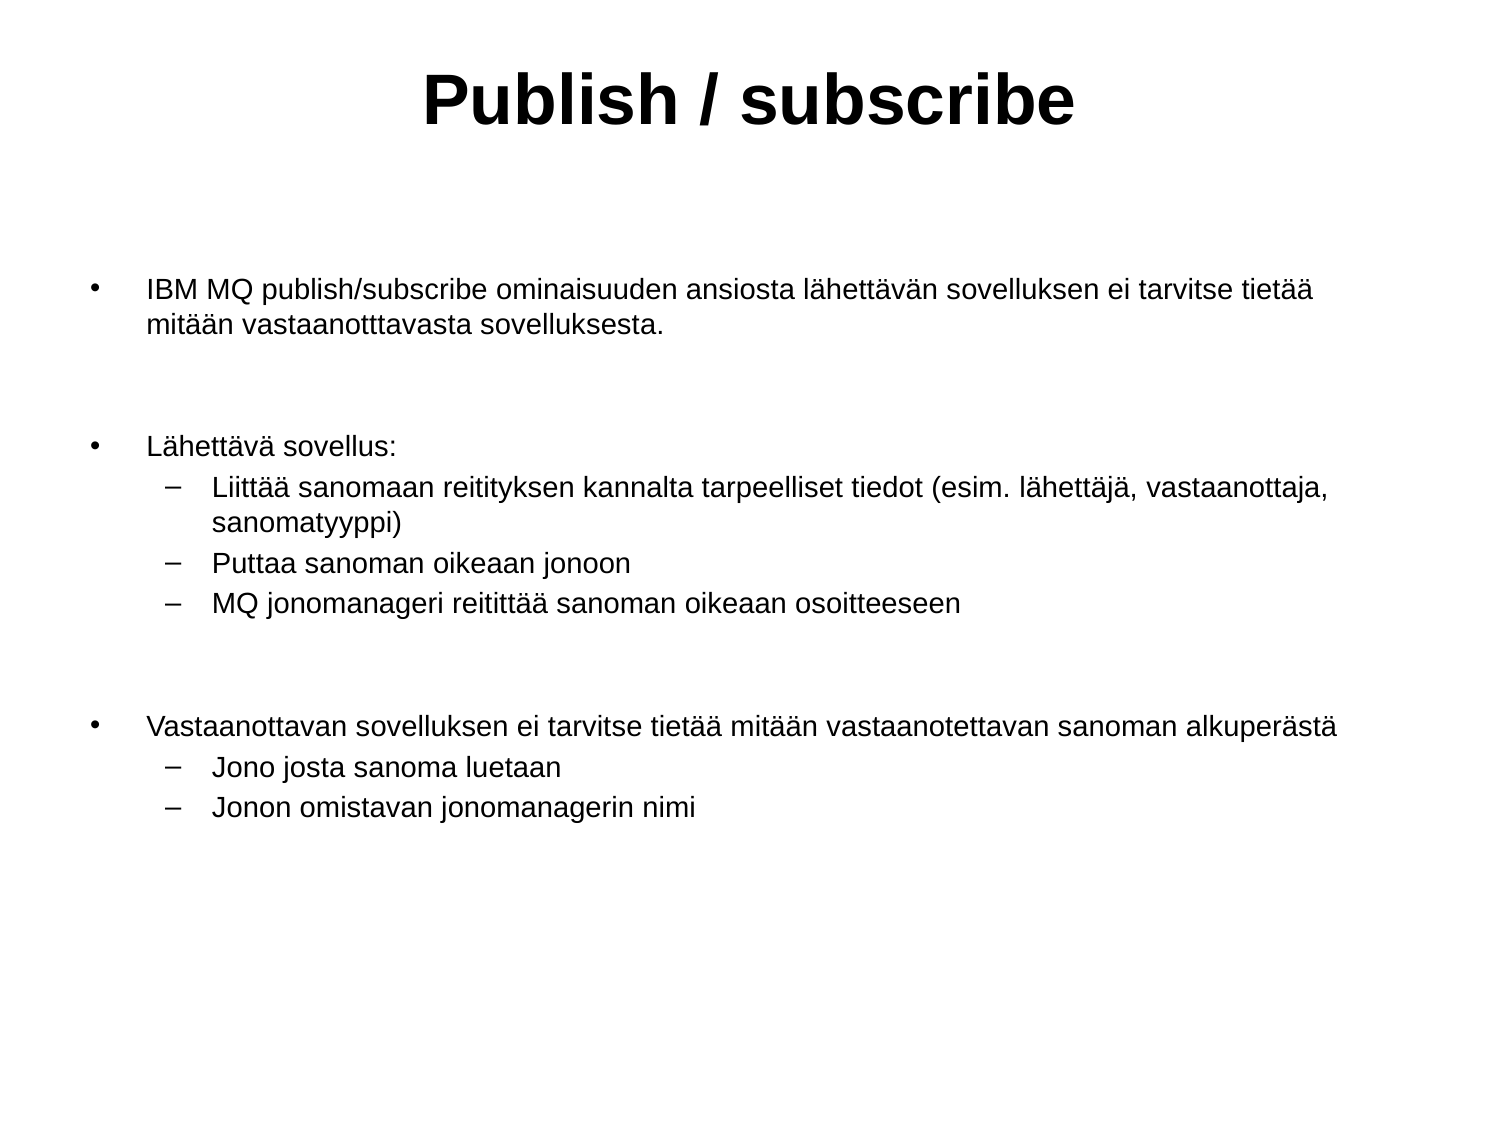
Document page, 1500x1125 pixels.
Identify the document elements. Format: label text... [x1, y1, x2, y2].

title Publish / subscribe [75, 45, 1425, 233]
list IBM MQ publish/subscribe ominaisuuden ansiosta lähettävän sovelluksen ei tarvitse tietää mitään vastaanotttavasta sovelluksesta. Lähettävä sovellus: Liittää sanomaan reitityksen kannalta tarpeelliset tiedot (esim. lähettäjä, vastaanottaja, sanomatyyppi) Puttaa sanoman oikeaan jonoon MQ jonomanageri reitittää sanoman oikeaan osoitteeseen Vastaanottavan sovelluksen ei tarvitse tietää mitään vastaanotettavan sanoman alkuperästä Jono josta sanoma luetaan Jonon omistavan jonomanagerin nimi [75, 262, 1425, 1005]
